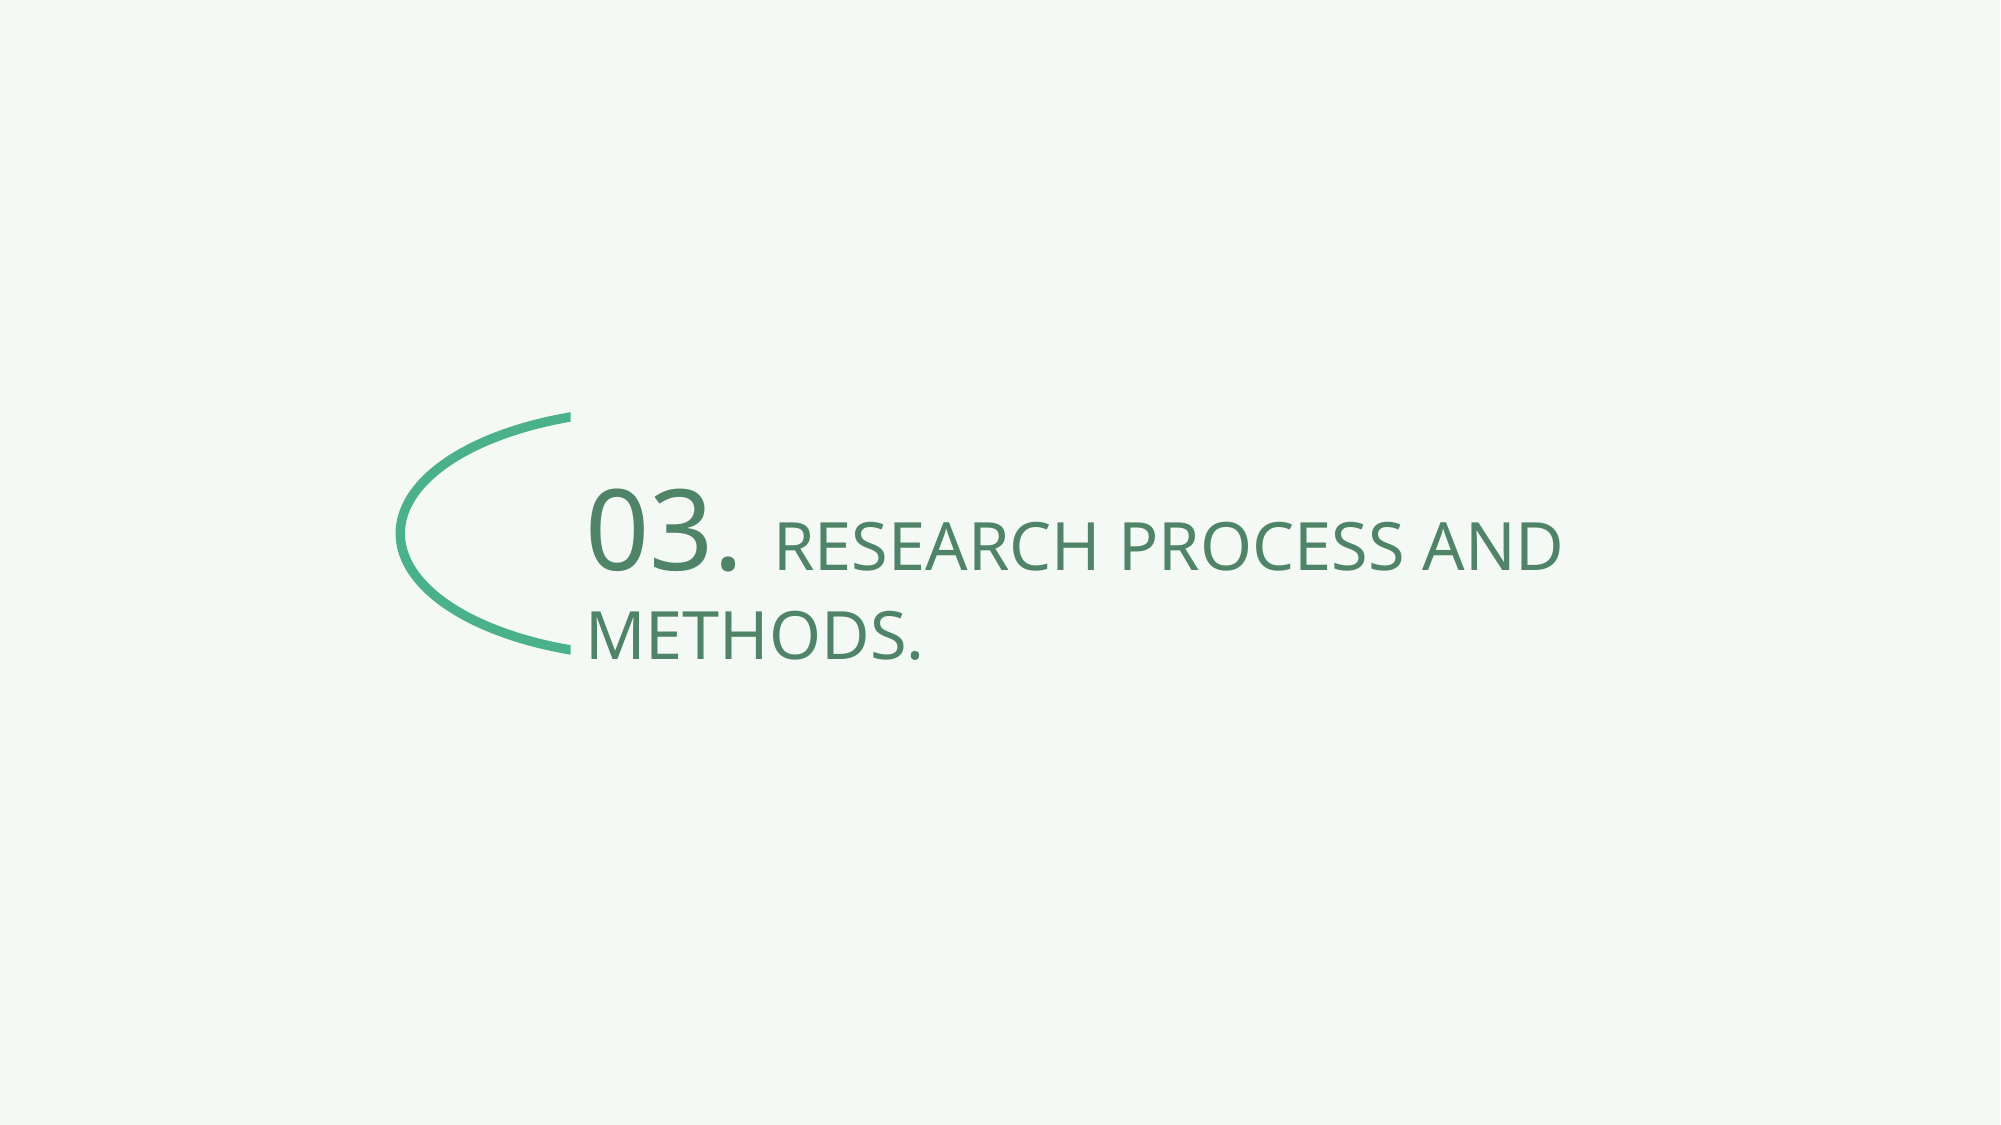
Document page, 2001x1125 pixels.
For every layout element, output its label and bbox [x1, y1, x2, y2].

text_box [400, 315, 1664, 685]
